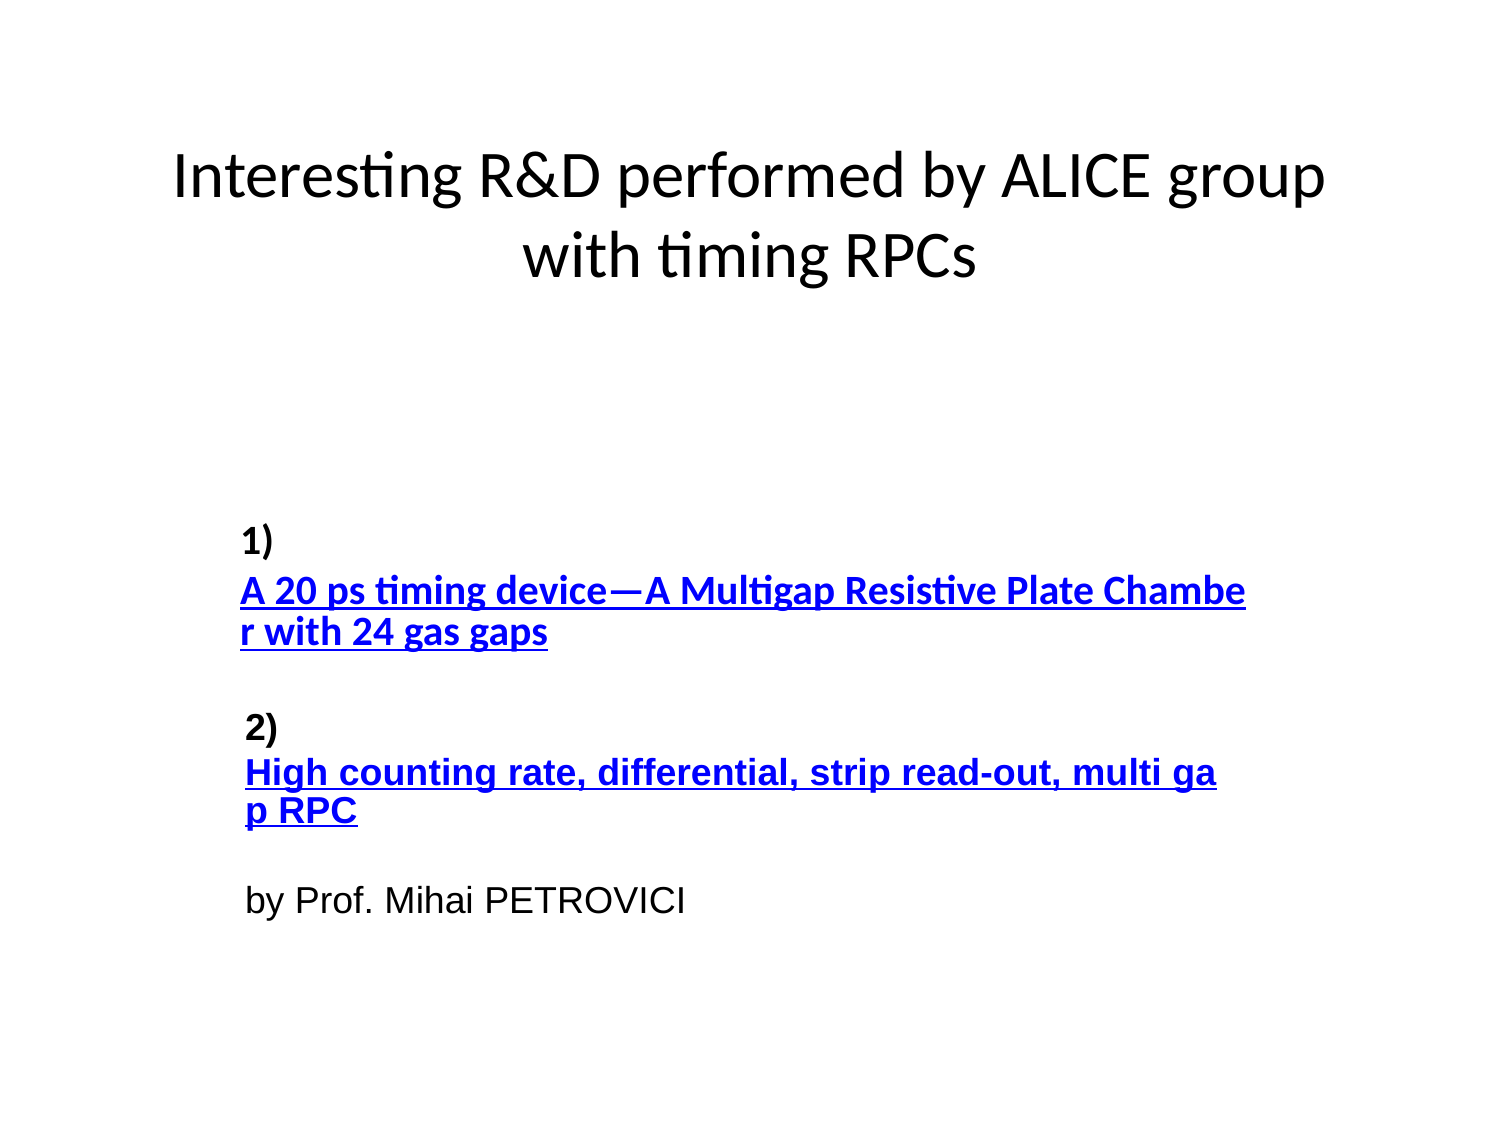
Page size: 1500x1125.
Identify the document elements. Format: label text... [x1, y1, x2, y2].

subtitle 1) A 20 ps timing device—A Multigap Resistive Plate Chamber with 24 gas gaps [224, 416, 1276, 705]
title Interesting R&D performed by ALICE group with timing RPCs [112, 89, 1388, 332]
text_box 2) High counting rate, differential, strip read-out, multi gap RPC by Prof. Mihai PETROVICI [230, 695, 1246, 891]
